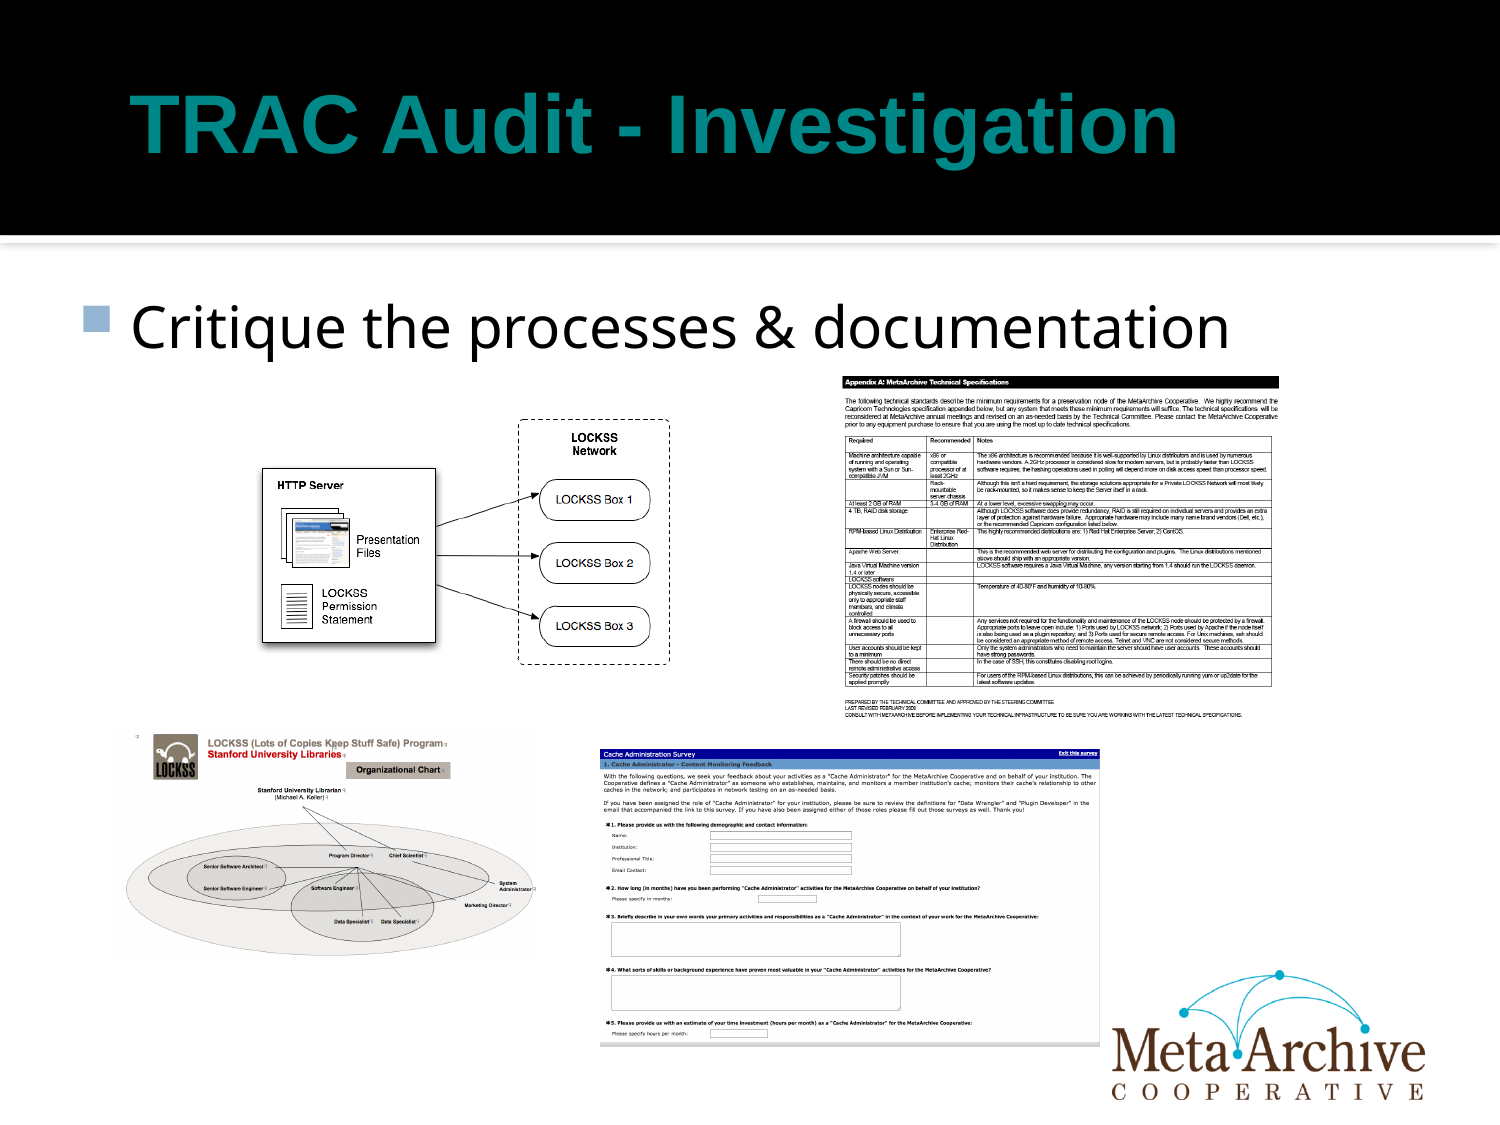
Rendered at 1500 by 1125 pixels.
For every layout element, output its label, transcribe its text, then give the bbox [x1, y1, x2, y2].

picture [112, 724, 538, 962]
picture [599, 749, 1101, 1047]
picture [787, 349, 1301, 738]
picture [1112, 970, 1425, 1100]
text_box Critique the processes & documentation [49, 275, 1400, 984]
picture [237, 399, 738, 684]
text_box TRAC Audit - Investigation [115, 62, 1196, 178]
